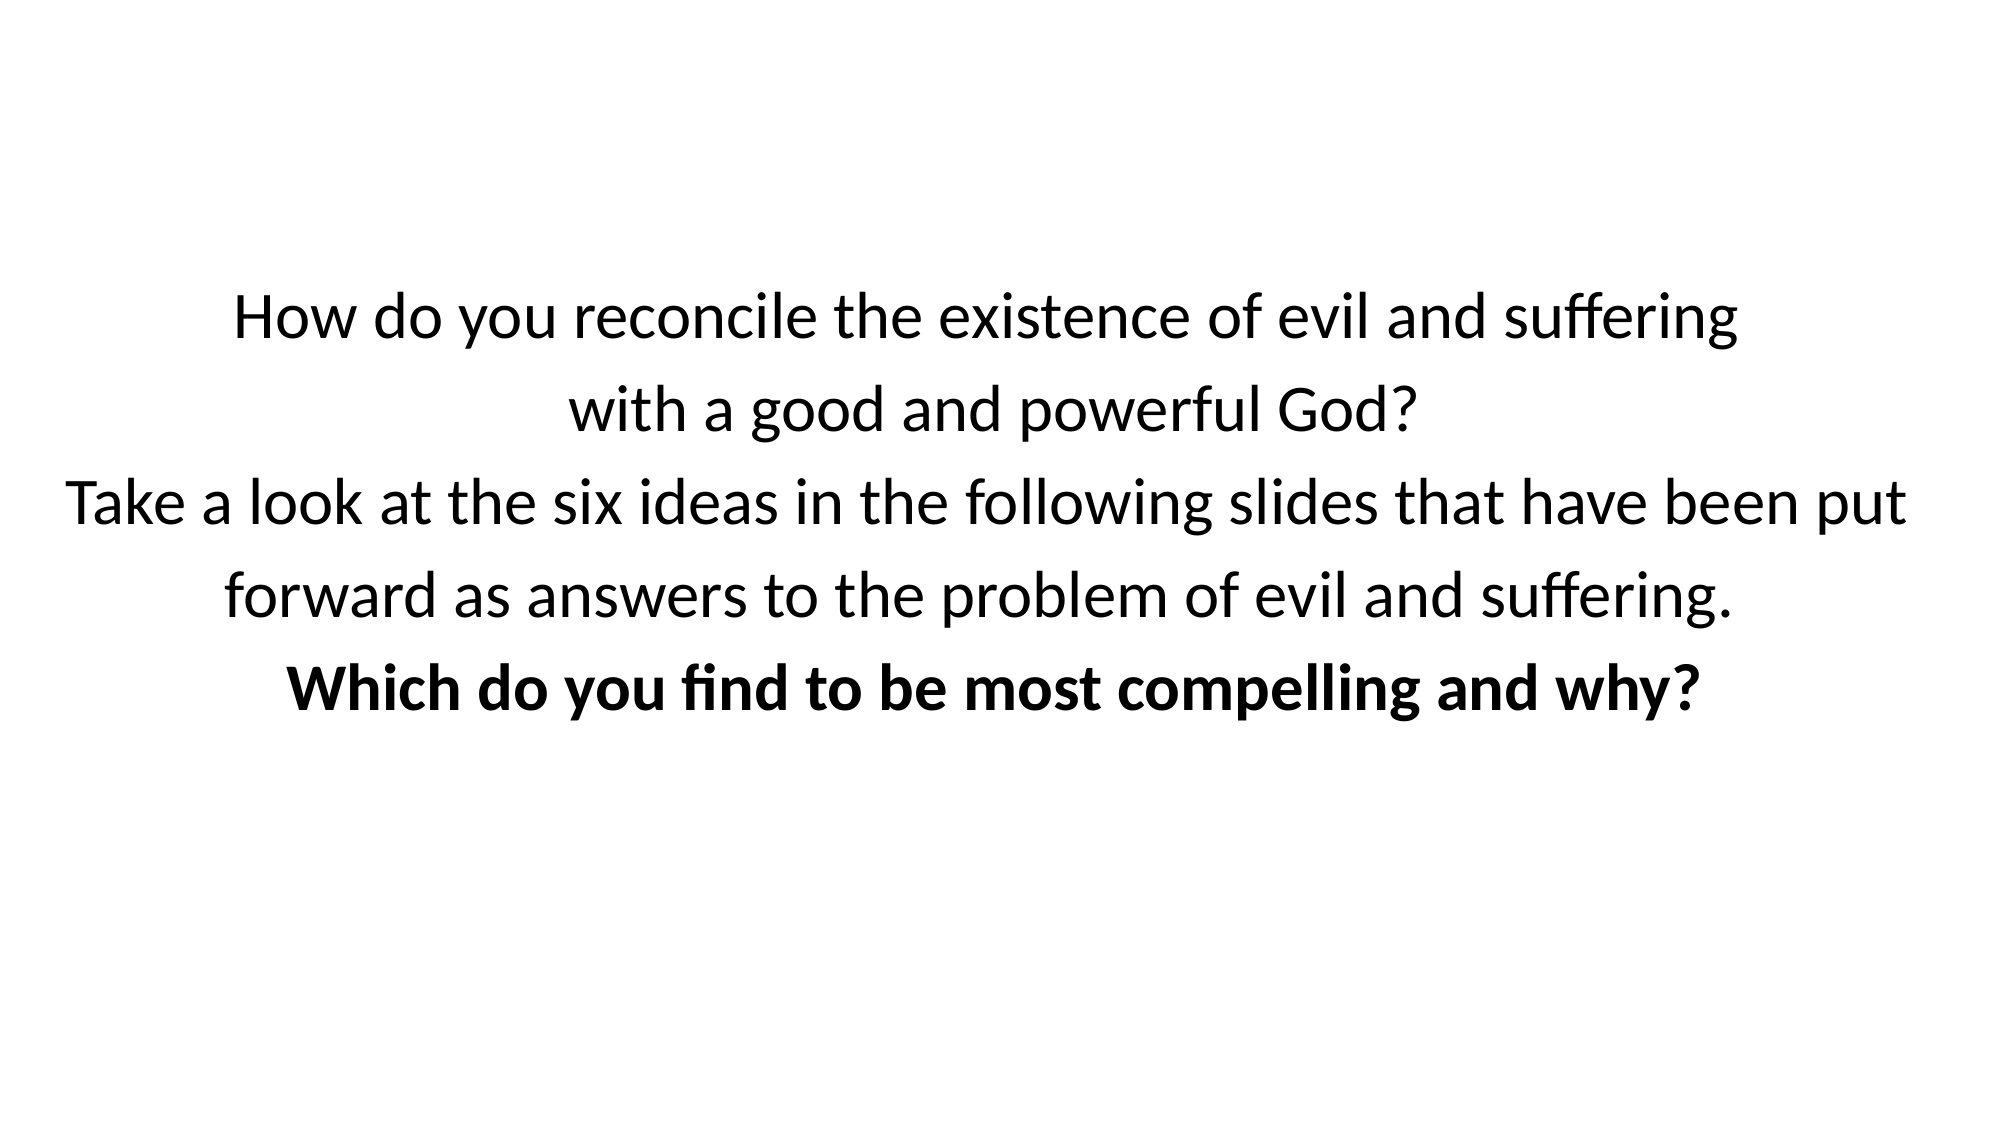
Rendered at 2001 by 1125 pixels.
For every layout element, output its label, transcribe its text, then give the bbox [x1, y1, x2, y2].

list How do you reconcile the existence of evil and suffering with a good and powerful God? Take a look at the six ideas in the following slides that have been put forward as answers to the problem of evil and suffering. Which do you find to be most compelling and why? [47, 53, 1943, 1014]
